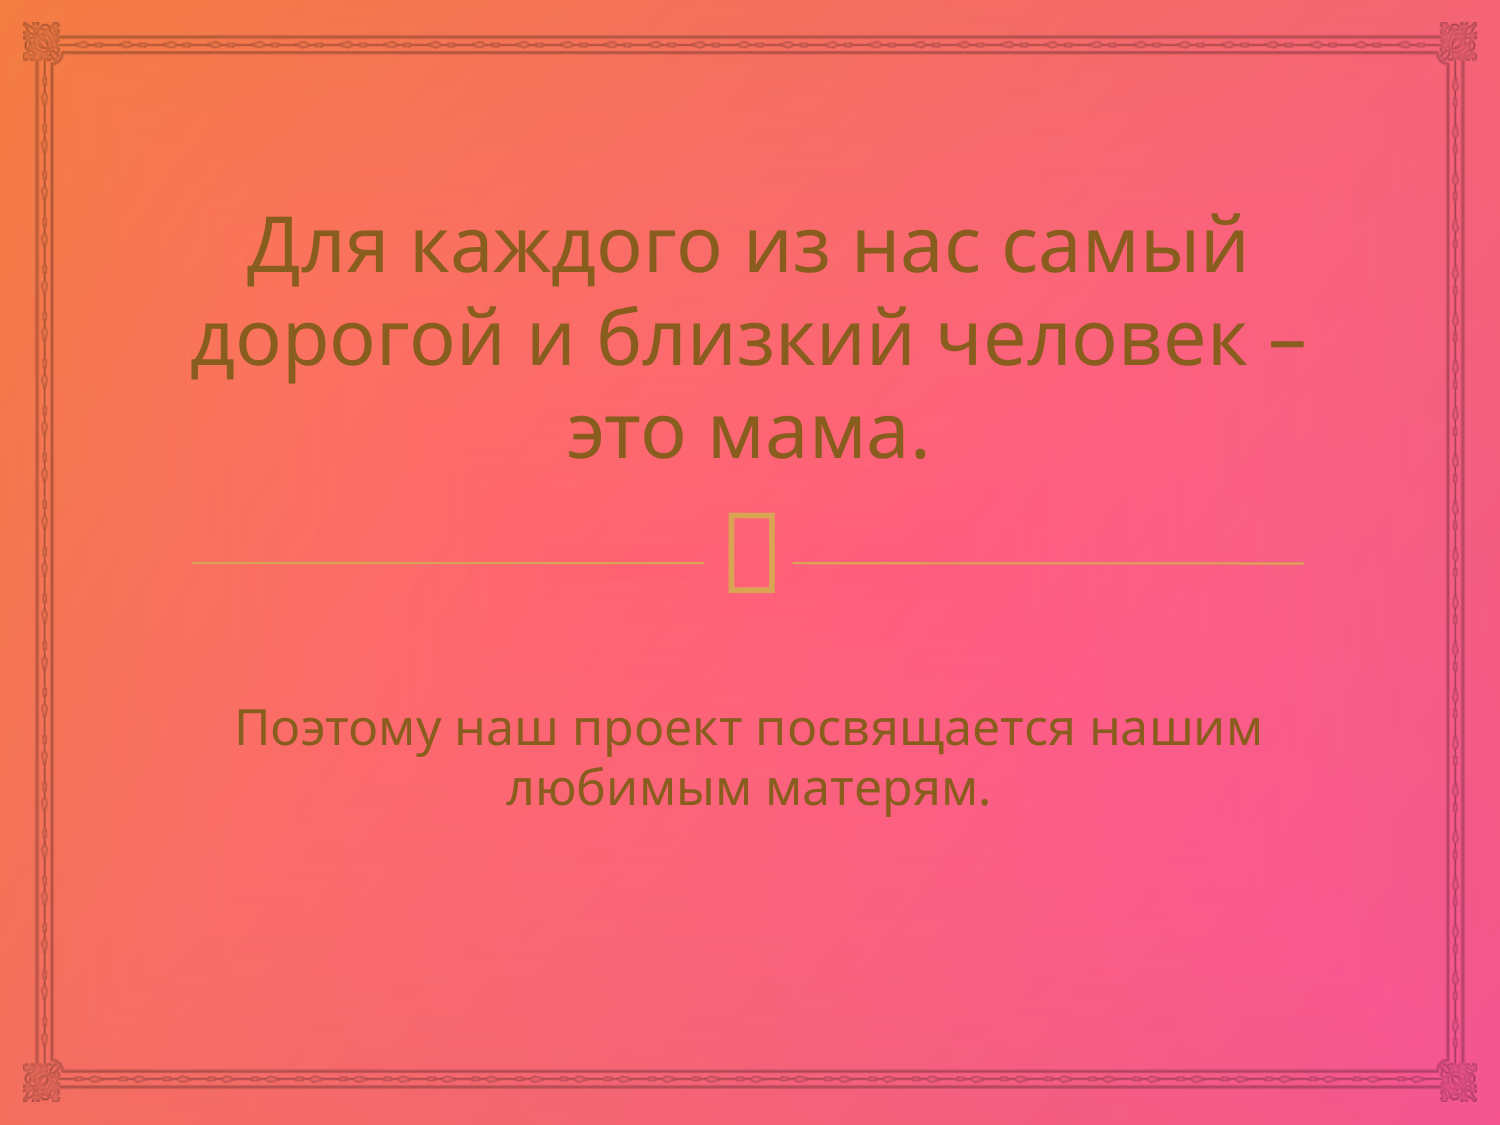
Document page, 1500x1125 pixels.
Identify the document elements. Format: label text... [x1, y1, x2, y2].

list Поэтому наш проект посвящается нашим любимым матерям. [114, 618, 1384, 865]
picture [0, 0, 1500, 1125]
title Для каждого из нас самый дорогой и близкий человек – это мама. [113, 184, 1386, 575]
